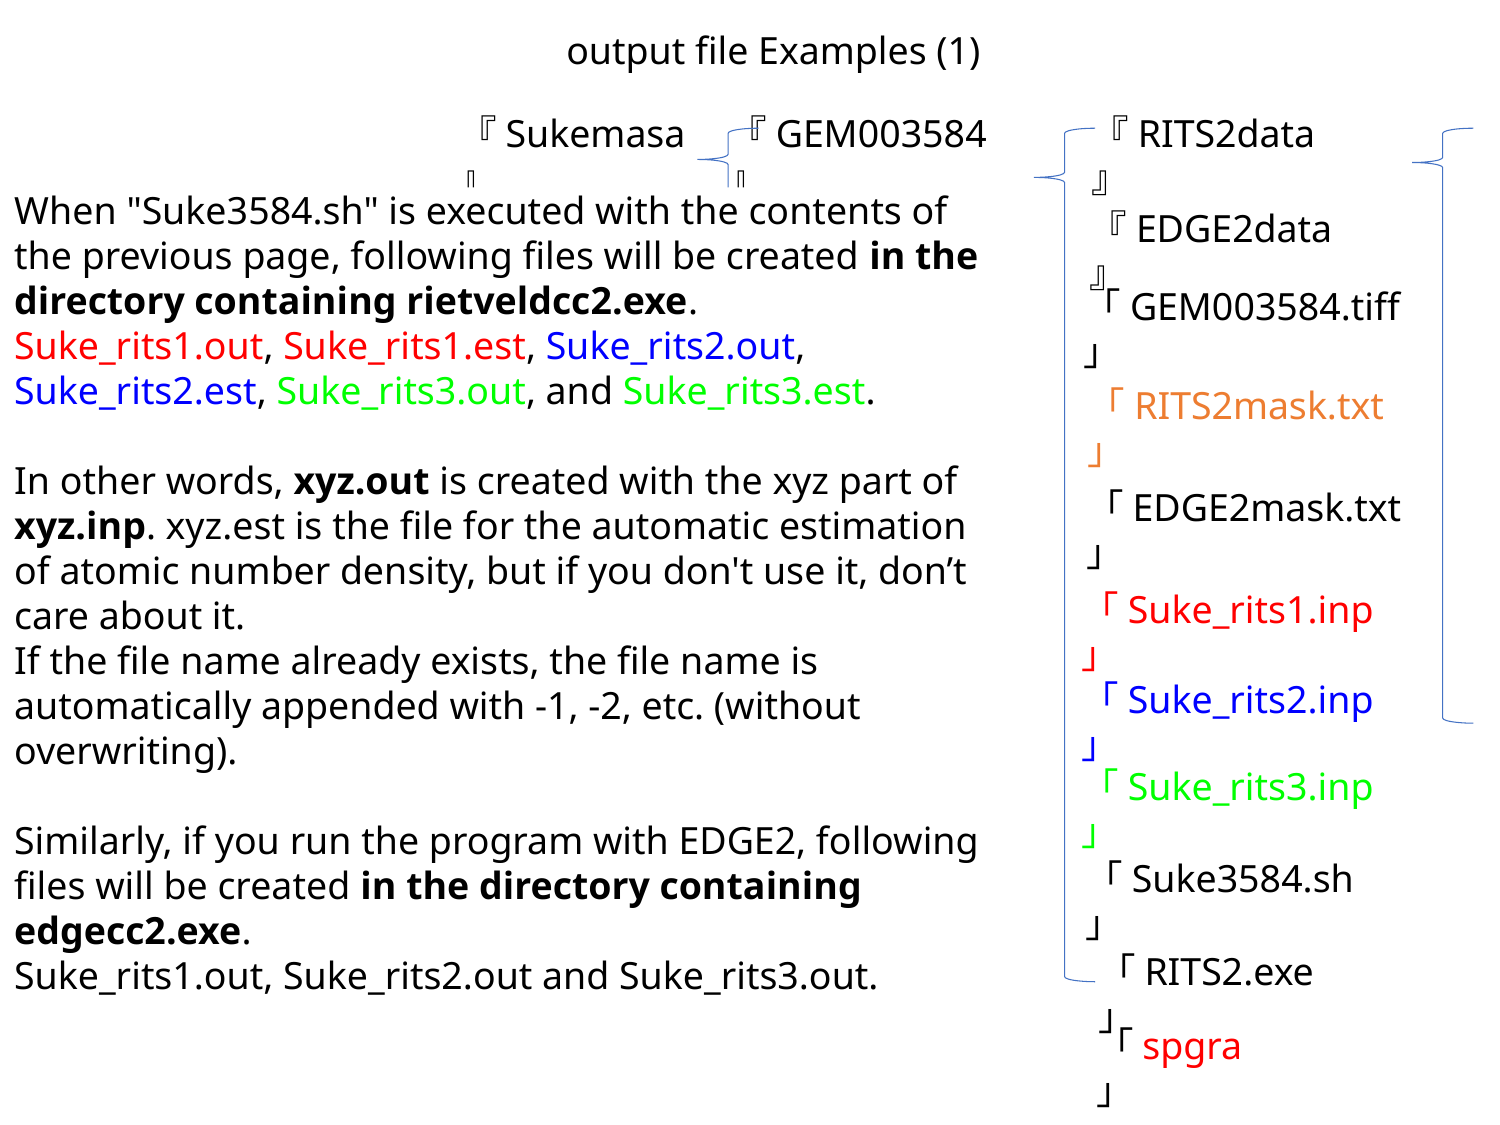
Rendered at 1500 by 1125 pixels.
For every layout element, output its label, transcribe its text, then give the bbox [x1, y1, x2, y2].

text_box 「RITS2mask.txt」 [1096, 392, 1442, 462]
text_box [1412, 127, 1474, 724]
text_box output file Examples (1) [551, 19, 996, 80]
text_box 『EDGE2data』 [1096, 215, 1398, 284]
text_box 「spgra」 [1076, 1032, 1308, 1101]
text_box 「Suke_rits3.inp」 [1062, 773, 1439, 842]
text_box 「EDGE2mask.txt」 [1096, 494, 1442, 563]
text_box 「RITS2.exe」 [1079, 958, 1379, 1027]
text_box 『Sukemasa』 [440, 120, 750, 187]
text_box 『RITS2data』 [1072, 120, 1380, 189]
text_box [1064, 838, 1096, 982]
text_box 「Suke3584.sh」 [1066, 866, 1419, 935]
text_box [697, 127, 759, 187]
text_box [1033, 127, 1096, 601]
text_box [1064, 751, 1096, 778]
text_box 「Suke_rits2.inp」 [1062, 686, 1439, 756]
text_box 「GEM003584.tiff」 [1096, 293, 1442, 362]
text_box [1064, 660, 1096, 691]
text_box 『GEM003584』 [743, 120, 1052, 189]
text_box 「Suke_rits1.inp」 [1062, 596, 1439, 665]
text_box When "Suke3584.sh" is executed with the contents of the previous page, following files will be created in the directory containing rietveldcc2.exe. Suke_rits1.out, Suke_rits1.est, Suke_rits2.out, Suke_rits2.est, Suke_rits3.out, and Suke_rits3.est. In other words, xyz.out is created with the xyz part of xyz.inp. xyz.est is the file for the automatic estimation of atomic number density, but if you don't use it, don’t care about it. If the file name already exists, the file name is automatically appended with -1, -2, etc. (without overwriting). Similarly, if you run the program with EDGE2, following files will be created in the directory containing edgecc2.exe. Suke_rits1.out, Suke_rits2.out and Suke_rits3.out. [14, 187, 1013, 998]
